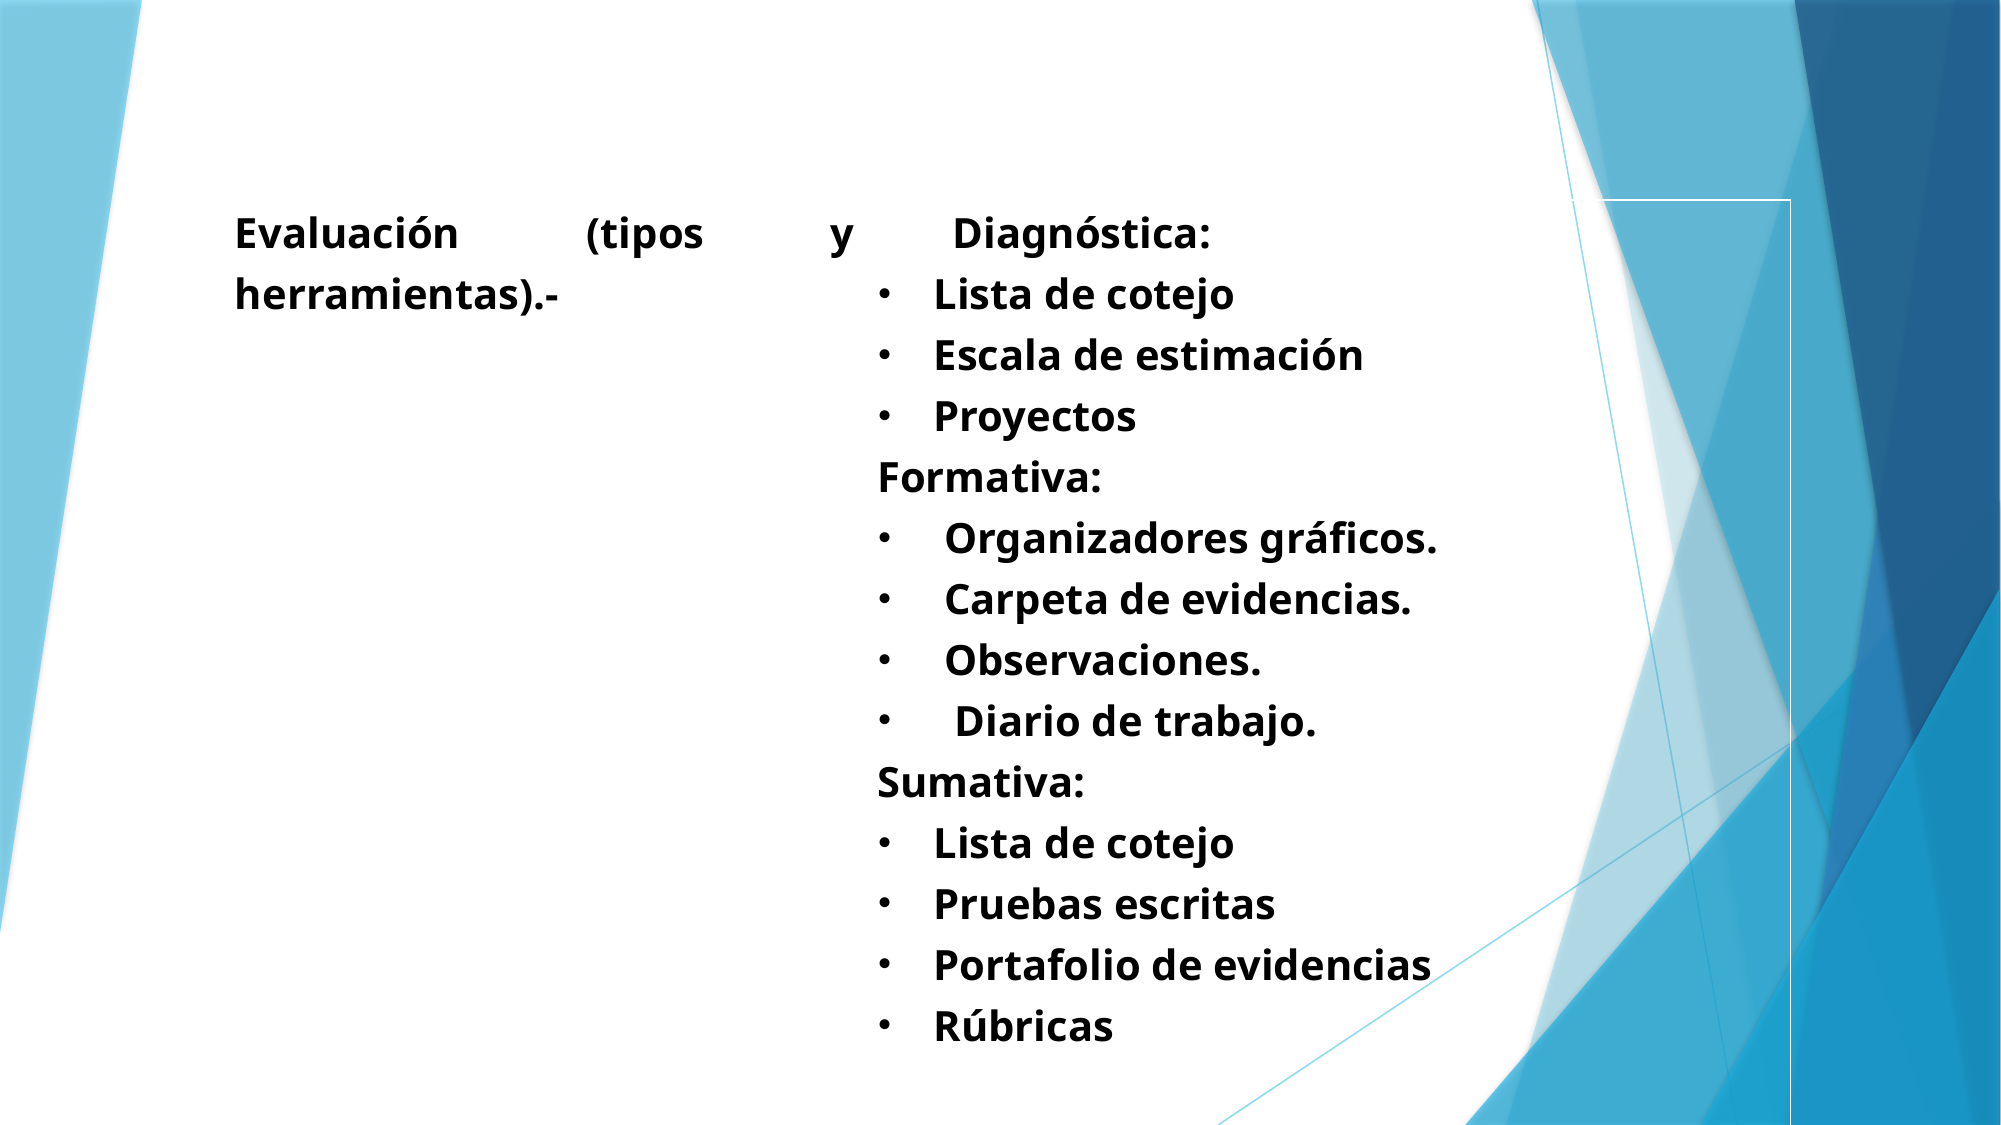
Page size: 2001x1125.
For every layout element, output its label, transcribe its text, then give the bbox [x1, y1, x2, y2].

table_header Evaluación (tipos y herramientas).- [225, 201, 865, 1125]
table_header Diagnóstica: Lista de cotejo Escala de estimación Proyectos Formativa: Organizadores gráficos. Carpeta de evidencias. Observaciones. Diario de trabajo. Sumativa: Lista de cotejo Pruebas escritas Portafolio de evidencias Rúbricas [867, 201, 1790, 1125]
